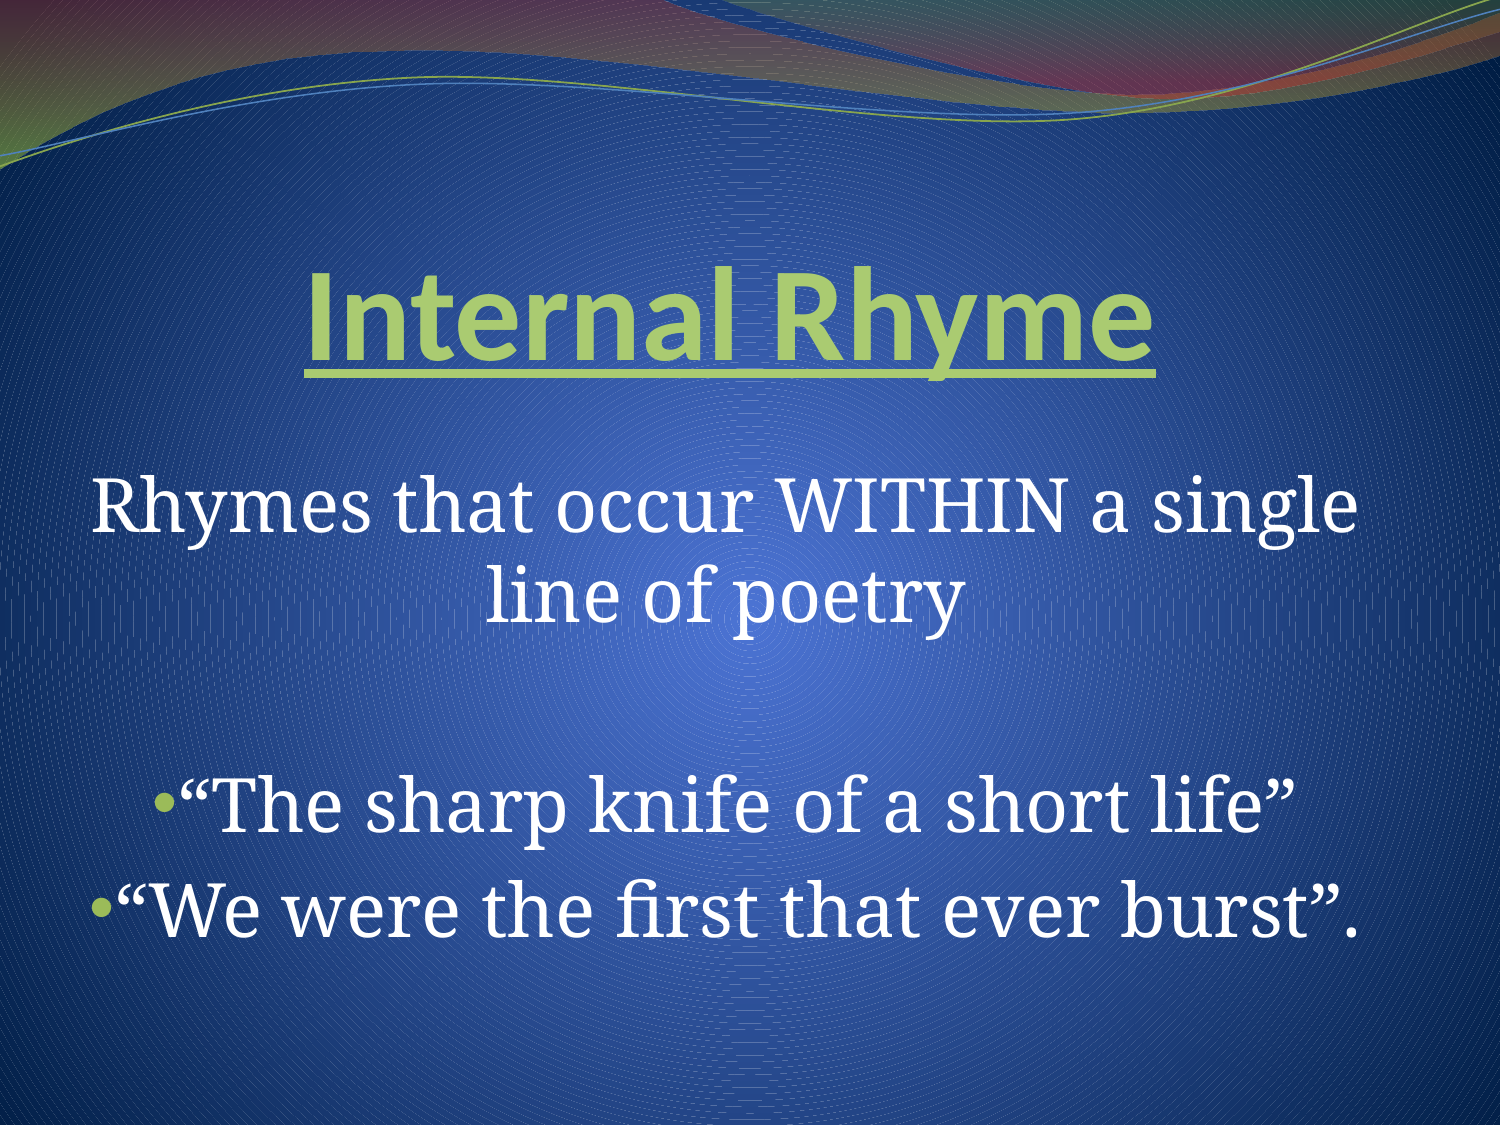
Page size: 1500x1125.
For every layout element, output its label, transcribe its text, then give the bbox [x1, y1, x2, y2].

title Internal Rhyme [87, 224, 1376, 388]
subtitle Rhymes that occur WITHIN a single line of poetry “The sharp knife of a short life” “We were the first that ever burst”. [87, 450, 1376, 1025]
